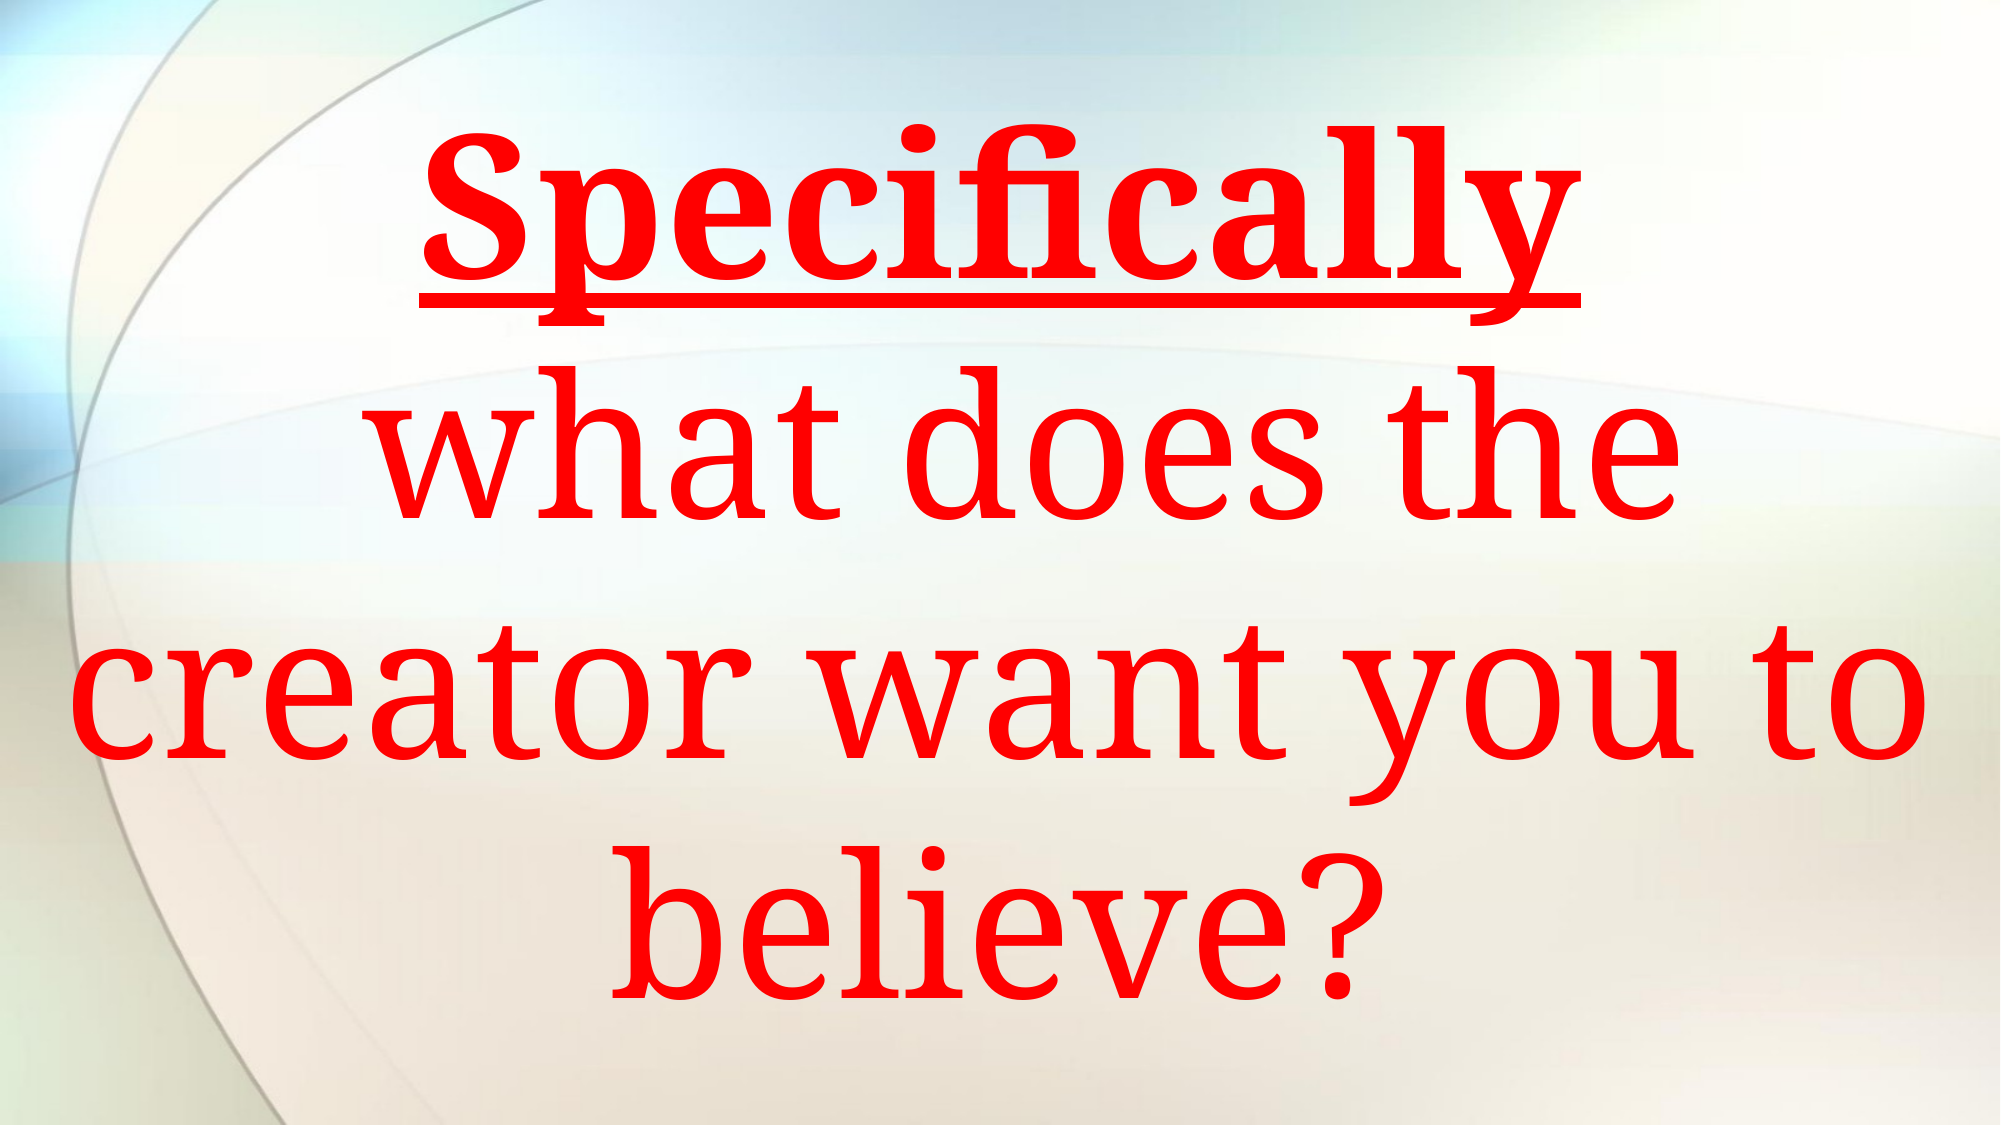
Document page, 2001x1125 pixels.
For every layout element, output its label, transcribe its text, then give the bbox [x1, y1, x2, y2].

text_box Specifically what does the creator want you to believe? [0, 70, 2000, 1046]
picture [0, 0, 2001, 1125]
